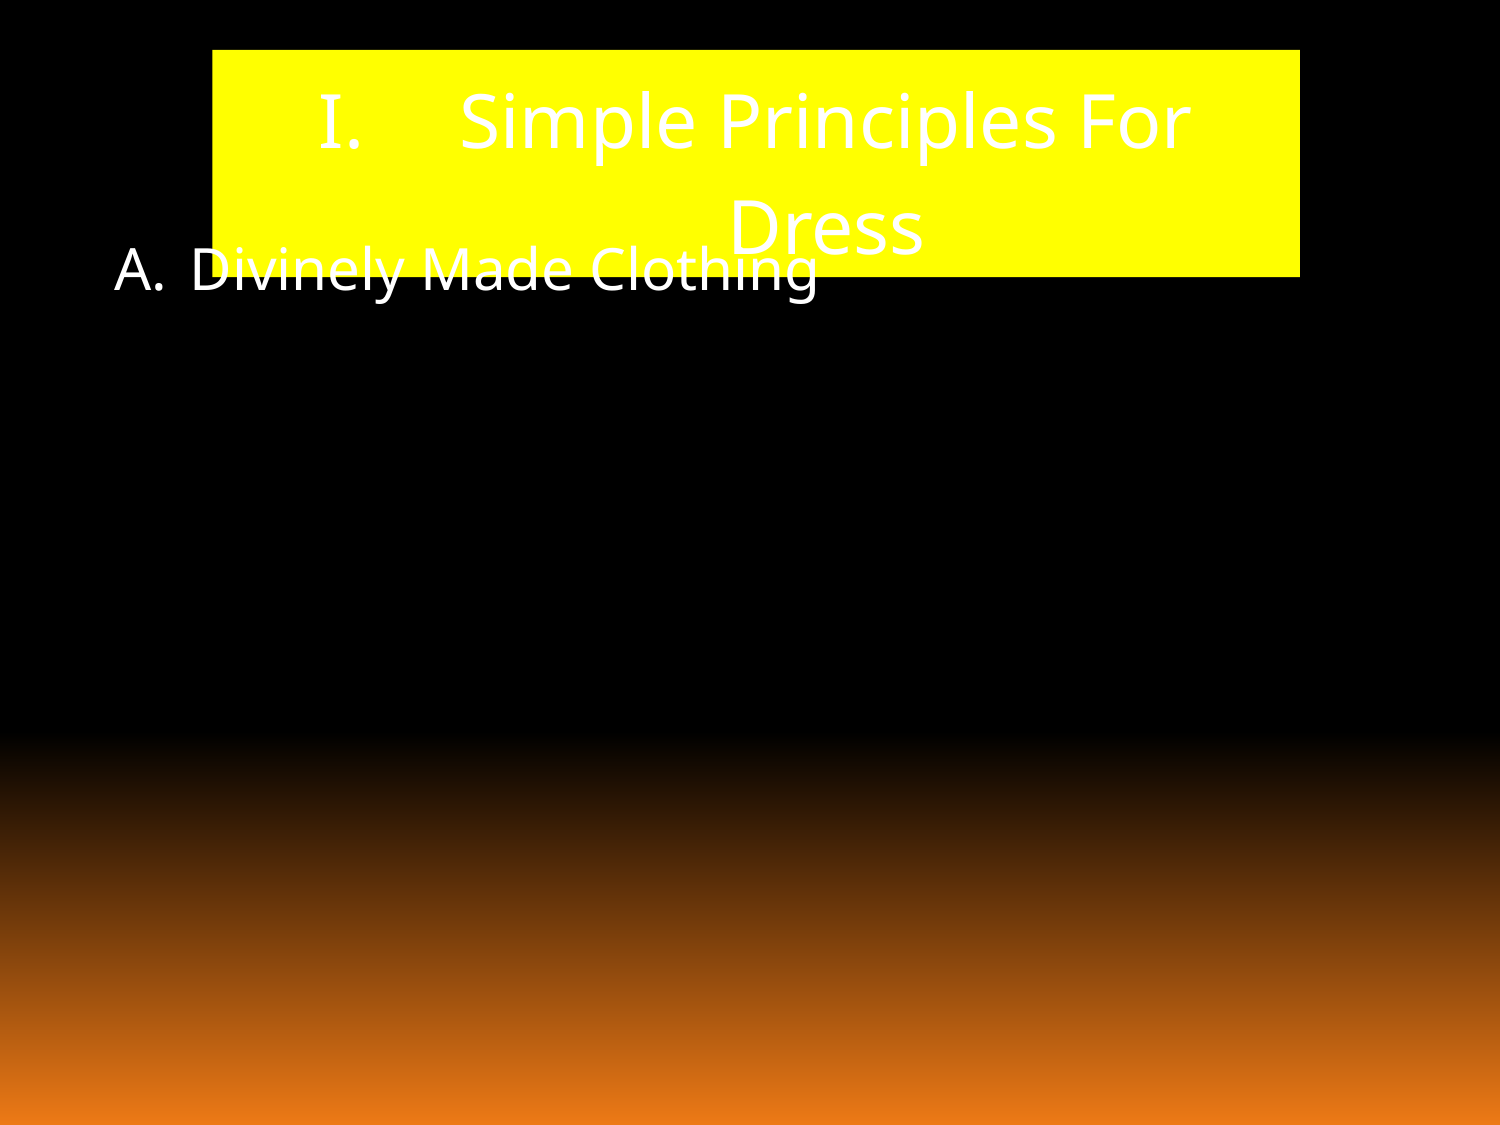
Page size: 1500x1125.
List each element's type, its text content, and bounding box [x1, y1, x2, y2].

text_box Divinely Made Clothing [99, 224, 1125, 310]
text_box Simple Principles For Dress [212, 49, 1300, 278]
